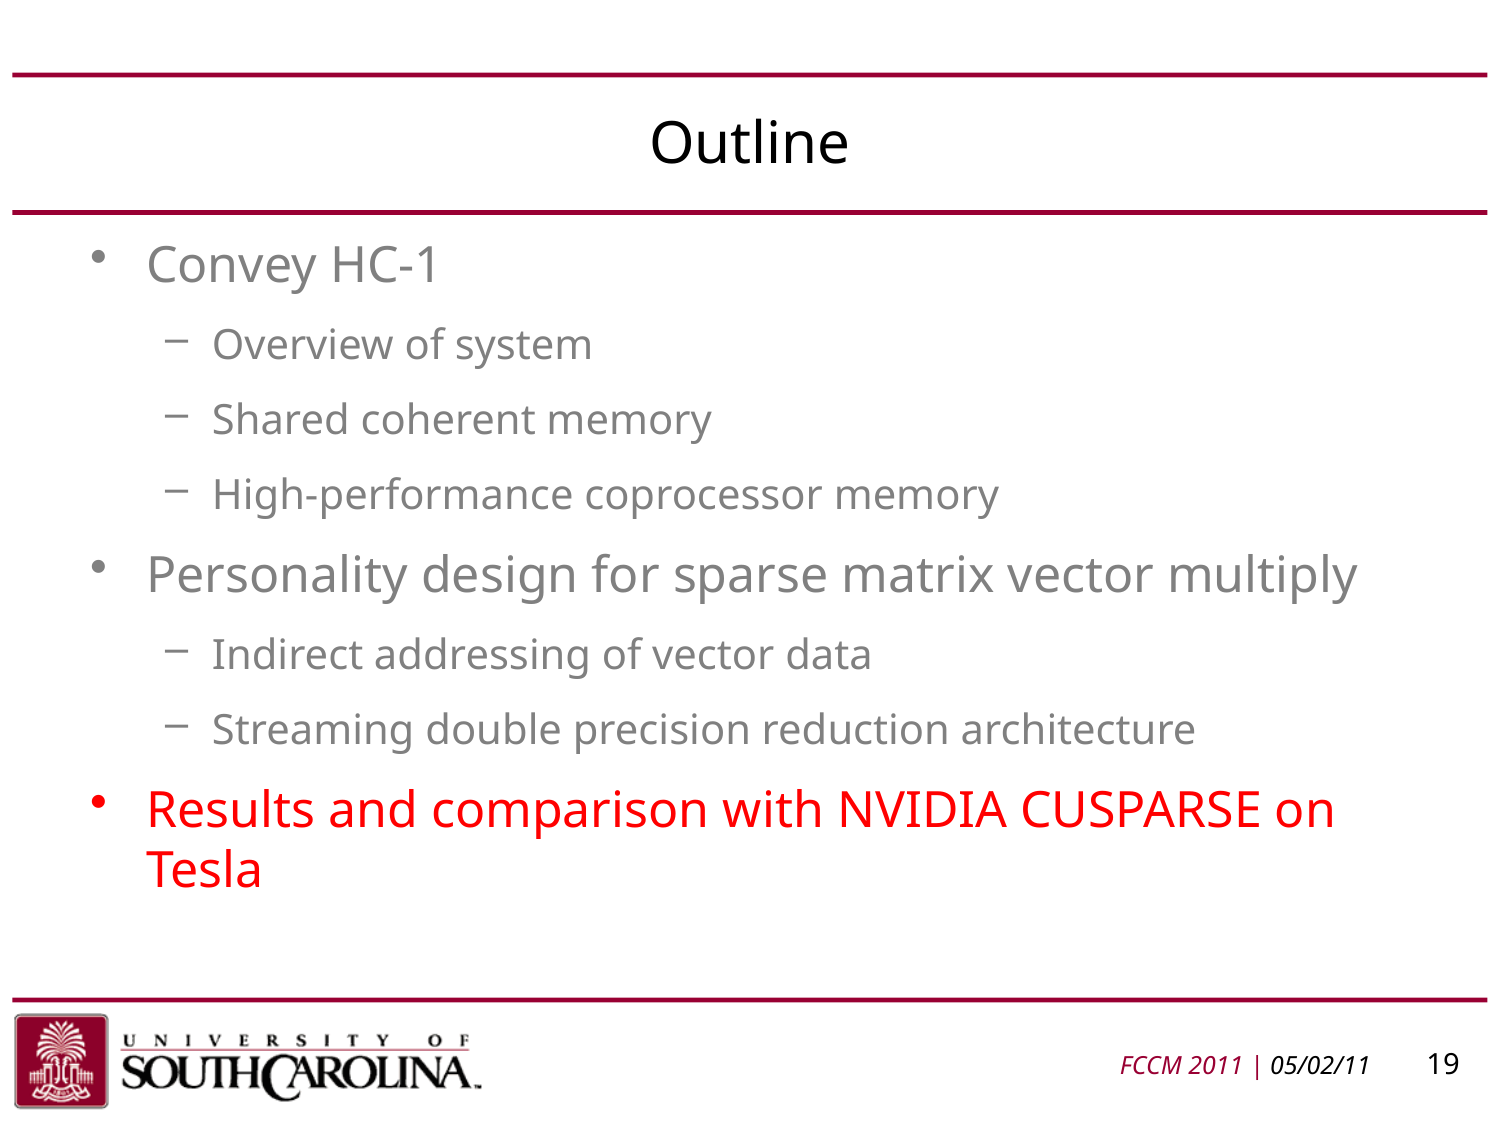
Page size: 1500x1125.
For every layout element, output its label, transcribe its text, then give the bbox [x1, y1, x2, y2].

list Convey HC-1 Overview of system Shared coherent memory High-performance coprocessor memory Personality design for sparse matrix vector multiply Indirect addressing of vector data Streaming double precision reduction architecture Results and comparison with NVIDIA CUSPARSE on Tesla [74, 224, 1463, 988]
picture [12, 1012, 488, 1112]
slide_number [462, 1037, 1476, 1088]
title Outline [74, 74, 1426, 206]
